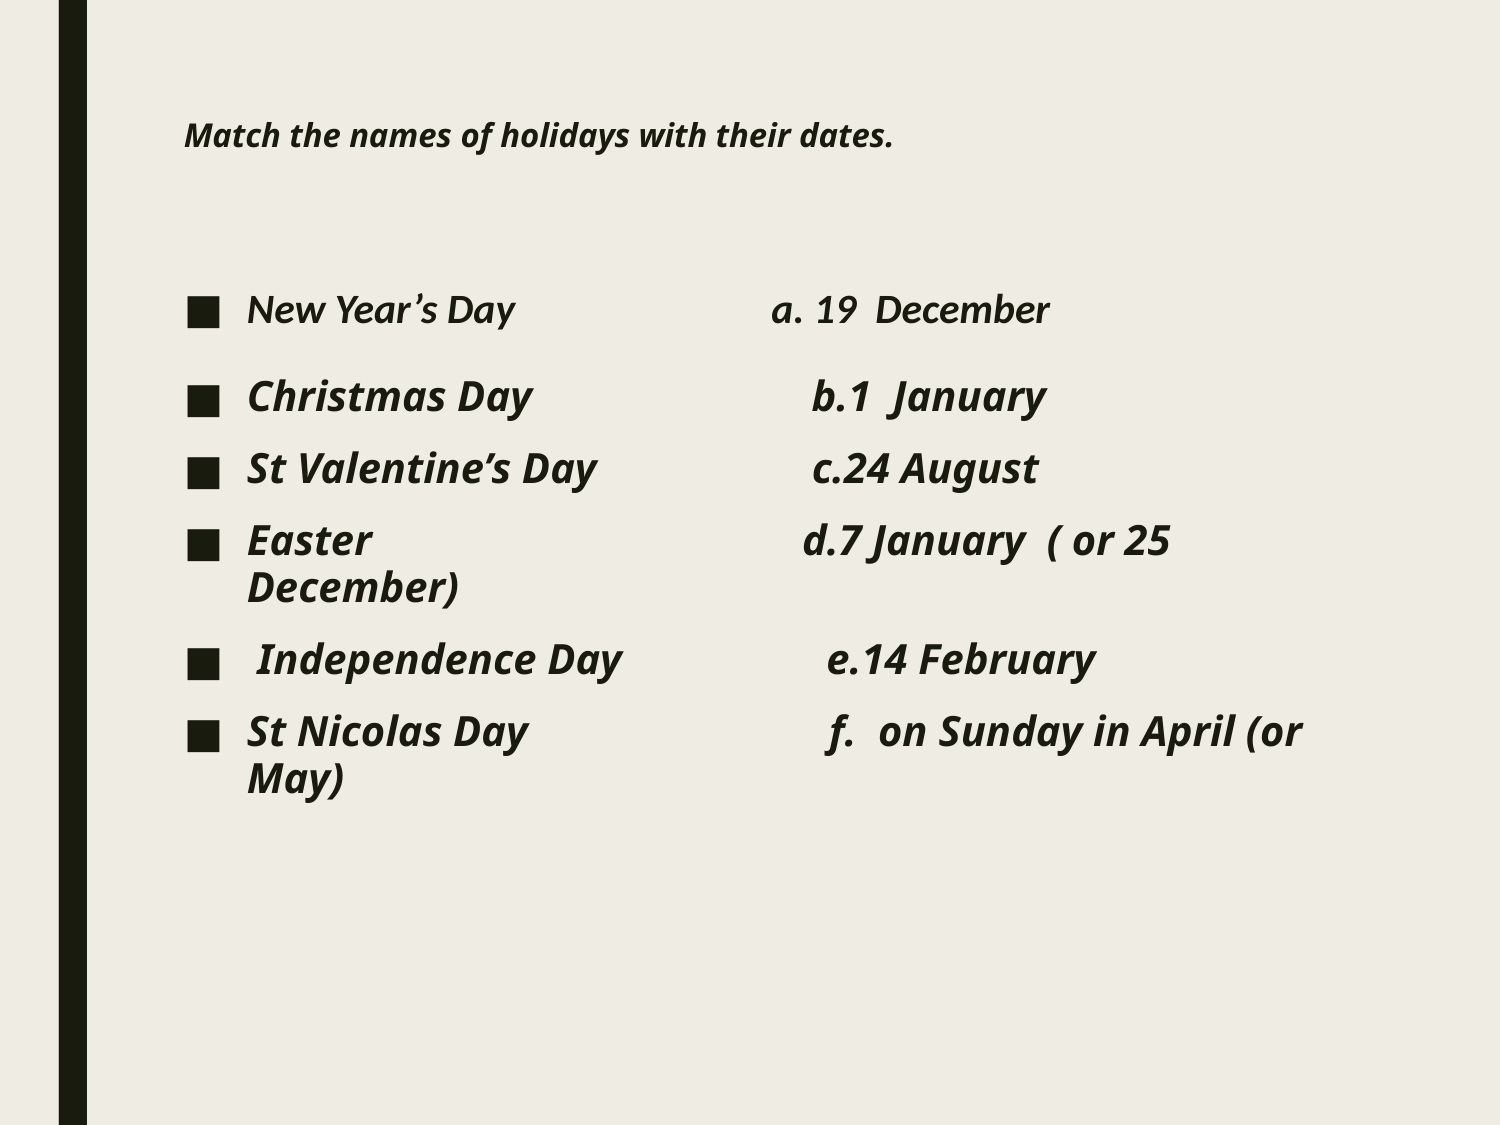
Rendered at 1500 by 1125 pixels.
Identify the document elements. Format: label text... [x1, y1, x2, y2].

title Match the names of holidays with their dates. [168, 112, 1351, 220]
list New Year’s Day a. 19 December Christmas Day b.1 January St Valentine’s Day c.24 August Easter d.7 January ( or 25 December) Independence Day e.14 February St Nicolas Day f. on Sunday in April (or May) [168, 267, 1351, 855]
